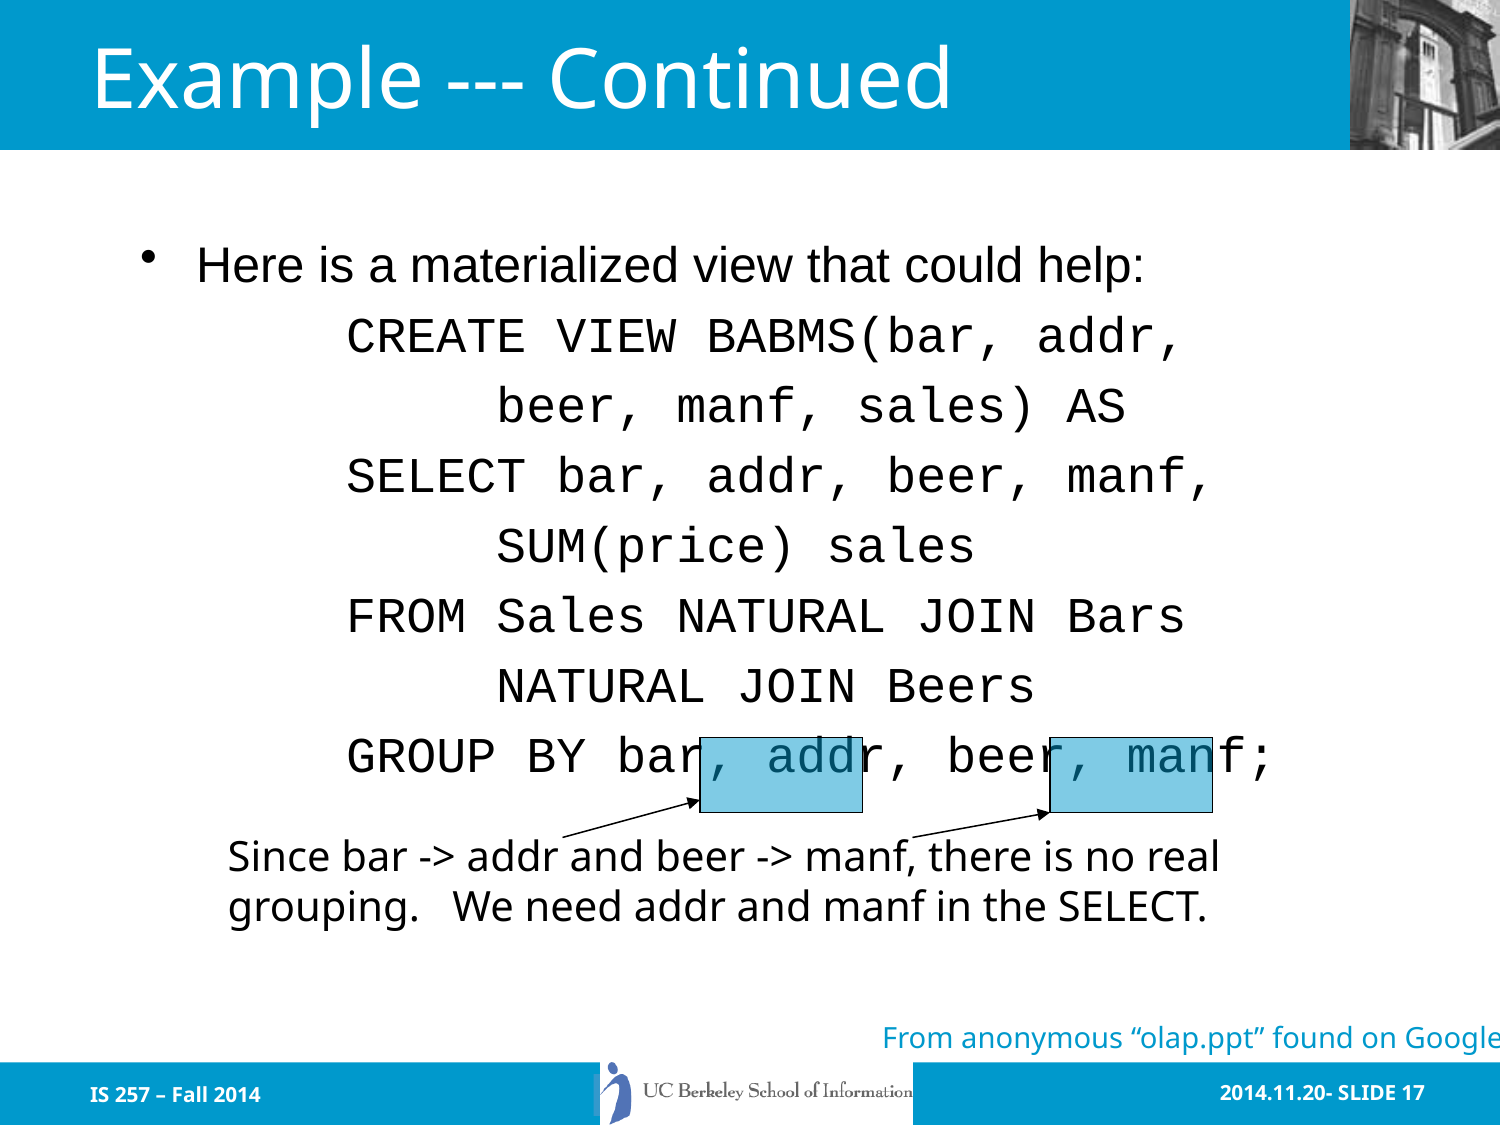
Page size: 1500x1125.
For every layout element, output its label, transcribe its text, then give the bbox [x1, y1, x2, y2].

slide_number IS 257 – Fall 2014 [75, 1062, 388, 1125]
list Here is a materialized view that could help: CREATE VIEW BABMS(bar, addr, beer, manf, sales) AS SELECT bar, addr, beer, manf, SUM(price) sales FROM Sales NATURAL JOIN Bars NATURAL JOIN Beers GROUP BY bar, addr, beer, manf; [125, 224, 1463, 900]
title Example --- Continued [75, 0, 1350, 150]
picture [1351, 0, 1500, 150]
text_box From anonymous “olap.ppt” found on Google [867, 1012, 1500, 1063]
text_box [224, 737, 1224, 938]
picture [594, 1062, 912, 1125]
